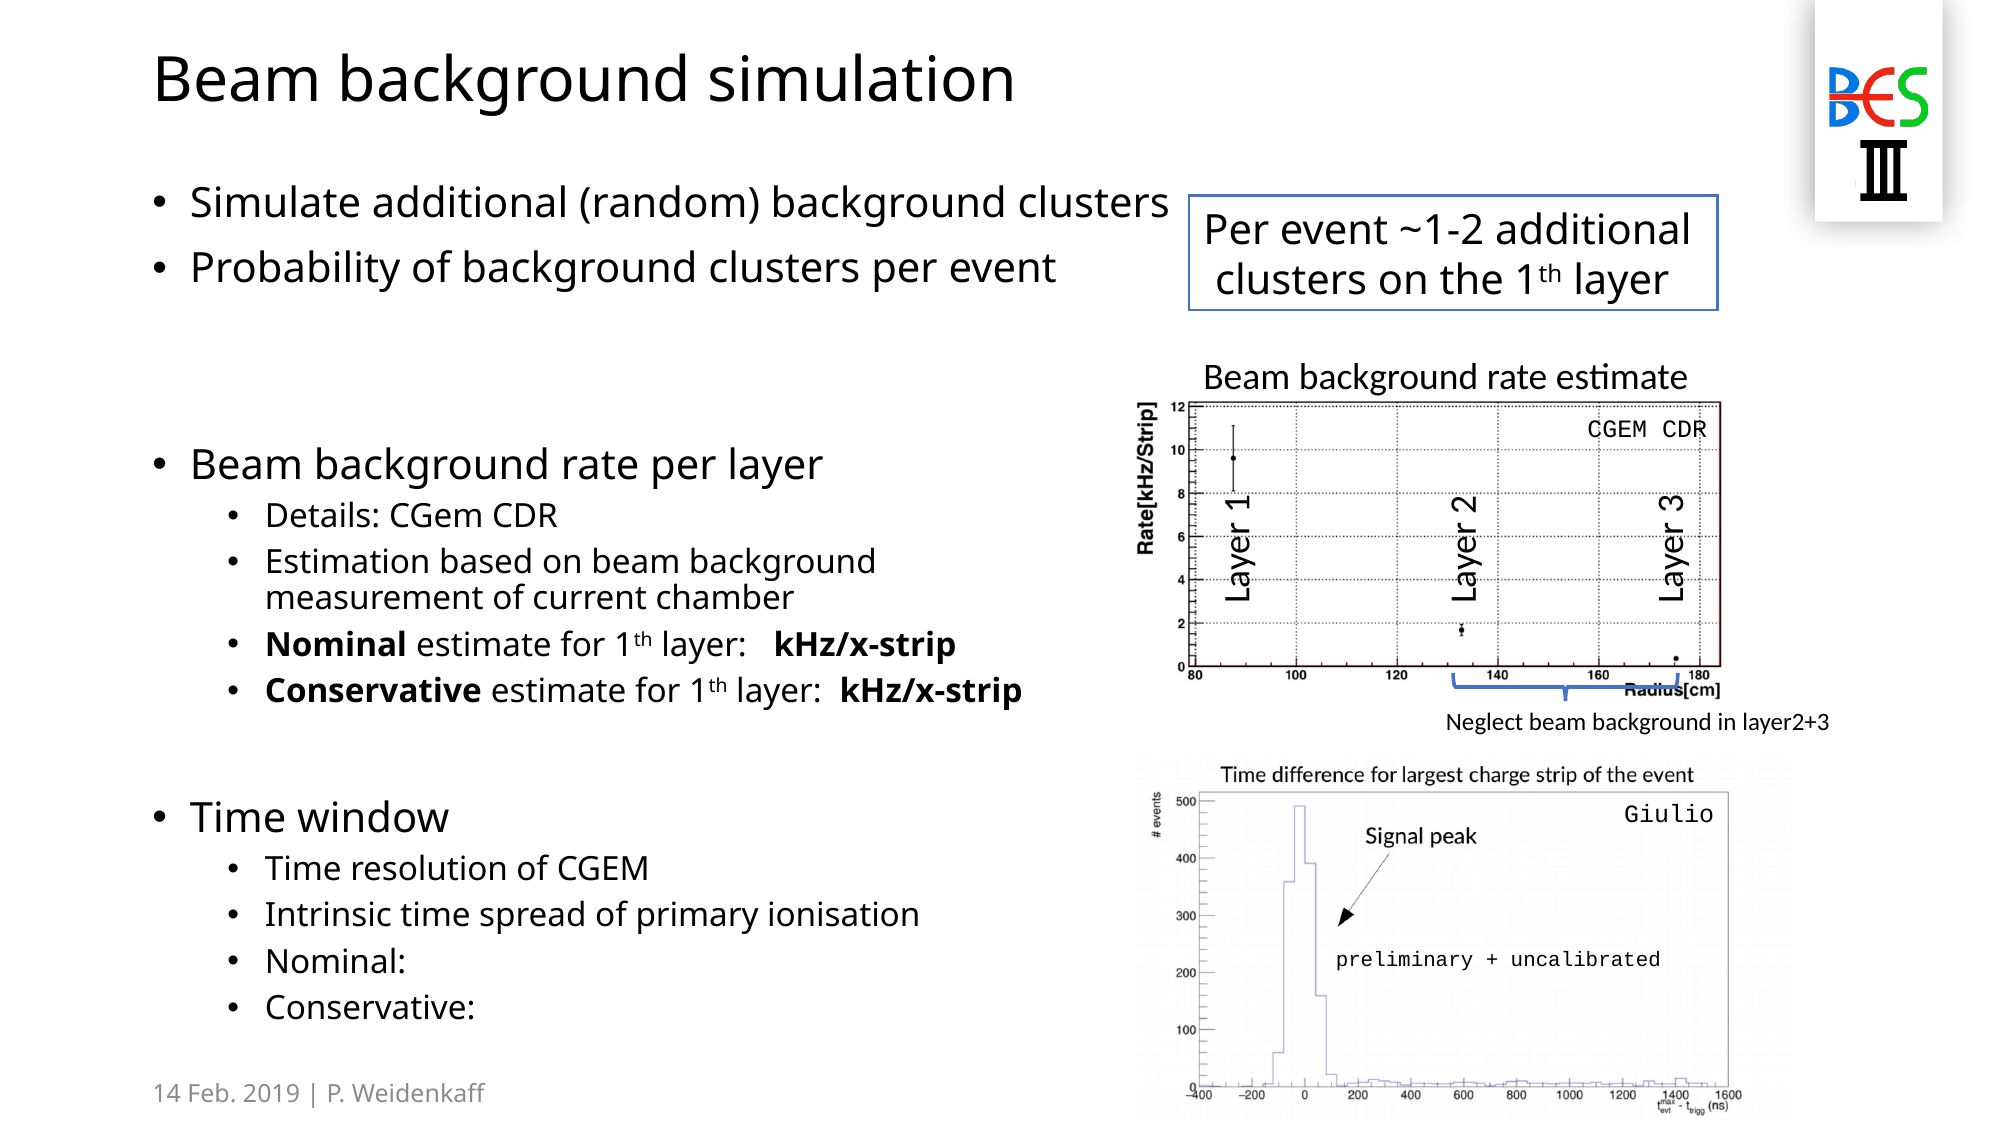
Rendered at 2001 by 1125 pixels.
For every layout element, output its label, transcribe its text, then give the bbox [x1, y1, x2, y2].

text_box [1131, 344, 1731, 707]
text_box Per event ~1-2 additional clusters on the 1th layer [1188, 194, 1719, 311]
picture [1829, 67, 1929, 127]
title Beam background simulation [137, 22, 1762, 141]
text_box Neglect beam background in layer2+3 [1431, 697, 1846, 743]
footer 14 Feb. 2019 | P. Weidenkaff [137, 1064, 1000, 1125]
picture [1855, 140, 1907, 201]
picture [1134, 756, 1793, 1122]
